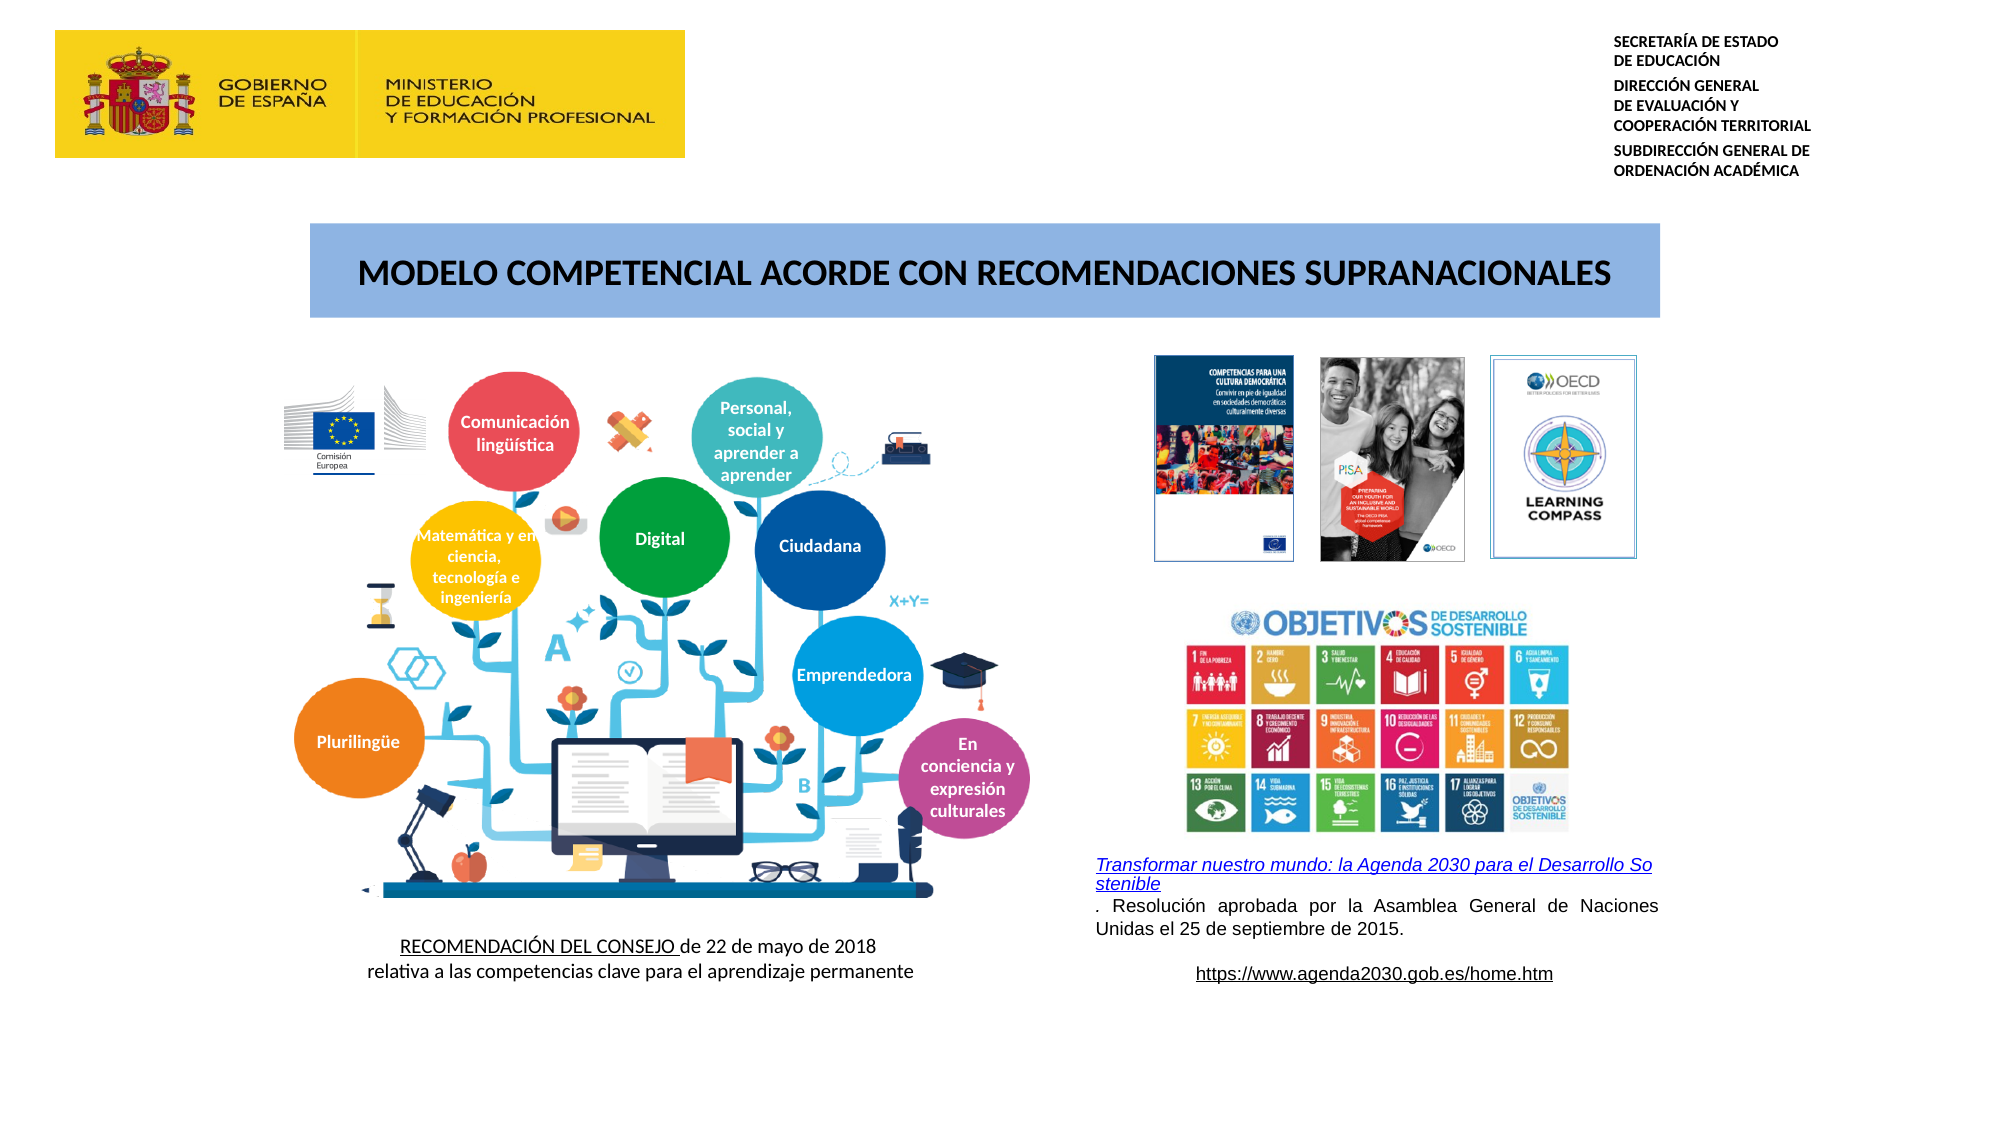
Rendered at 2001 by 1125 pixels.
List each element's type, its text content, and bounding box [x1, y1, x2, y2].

picture [55, 30, 685, 158]
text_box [283, 368, 1054, 900]
picture [1183, 590, 1571, 849]
picture [1320, 356, 1465, 562]
title MODELO COMPETENCIAL ACORDE CON RECOMENDACIONES SUPRANACIONALES [310, 223, 1661, 318]
picture [1490, 354, 1637, 559]
picture [1154, 354, 1294, 562]
text_box Transformar nuestro mundo: la Agenda 2030 para el Desarrollo Sostenible. Resolución aprobada por la Asamblea General de Naciones Unidas el 25 de septiembre de 2015. https://www.agenda2030.gob.es/home.htm [1080, 845, 1674, 973]
text_box RECOMENDACIÓN DEL CONSEJO de 22 de mayo de 2018 relativa a las competencias clave para el aprendizaje permanente [347, 925, 934, 990]
